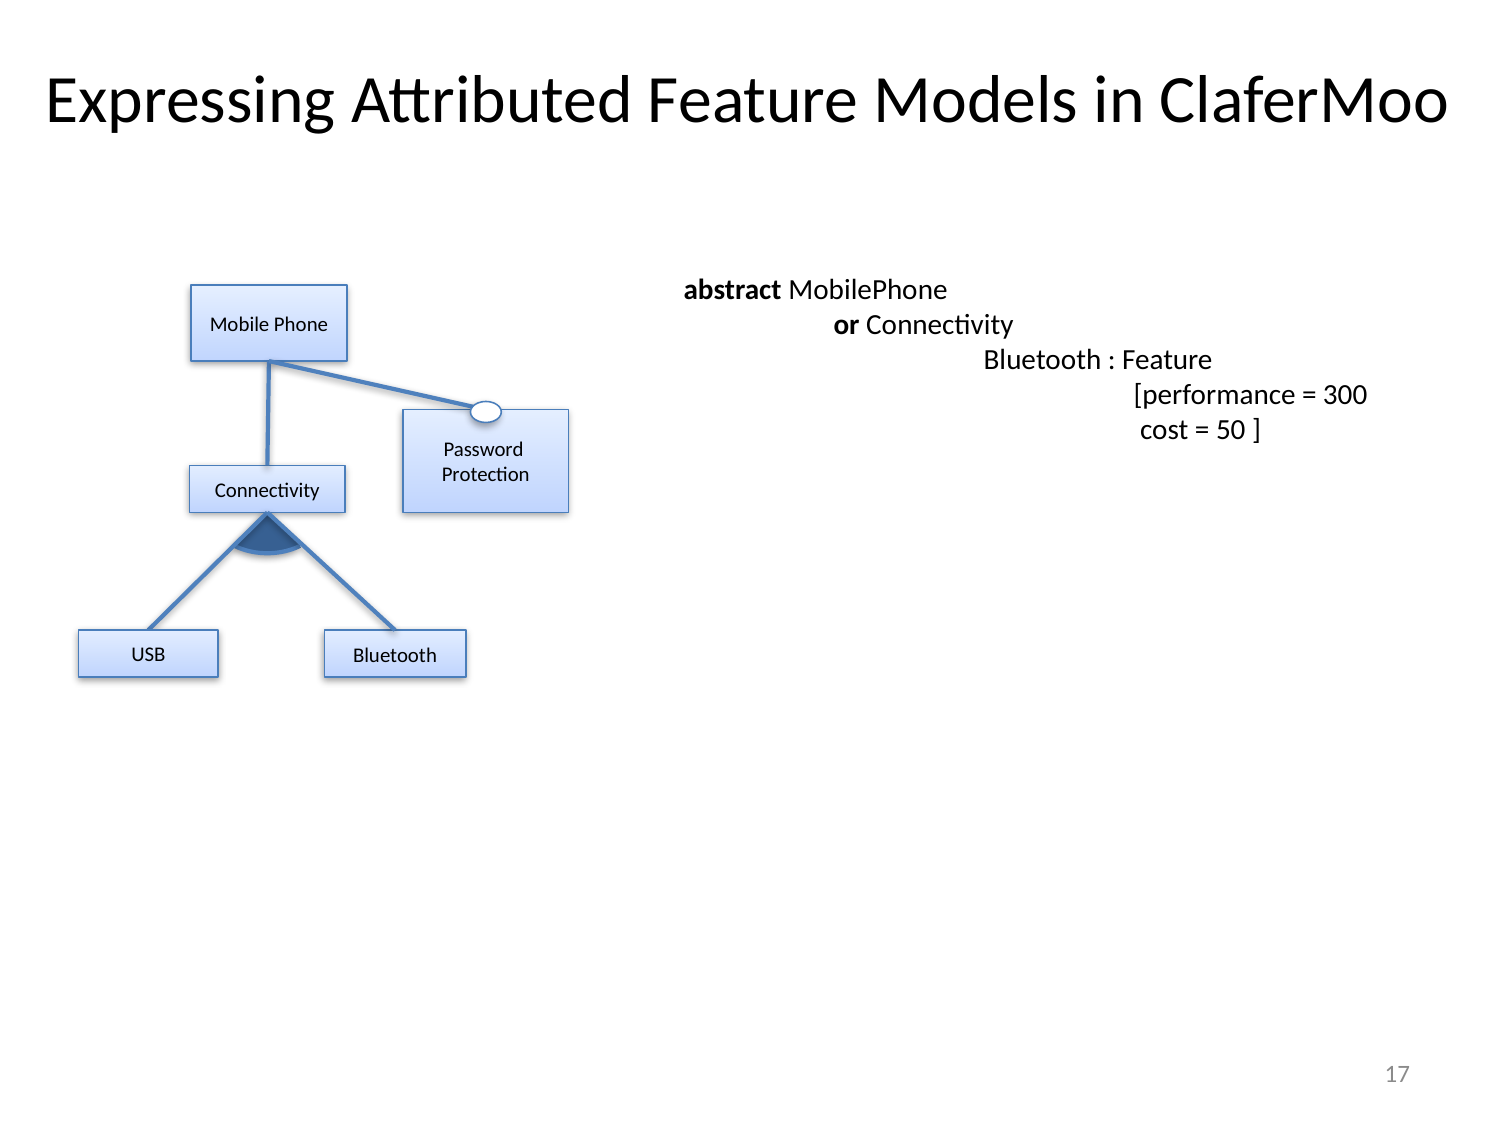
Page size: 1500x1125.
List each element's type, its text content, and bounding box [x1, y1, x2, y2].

text_box abstract MobilePhone or Connectivity Bluetooth : Feature [performance = 300 cost = 50 ] [668, 262, 1500, 523]
title Expressing Attributed Feature Models in ClaferMoo [22, 41, 1473, 149]
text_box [78, 284, 569, 678]
slide_number 17 [1074, 1042, 1425, 1103]
